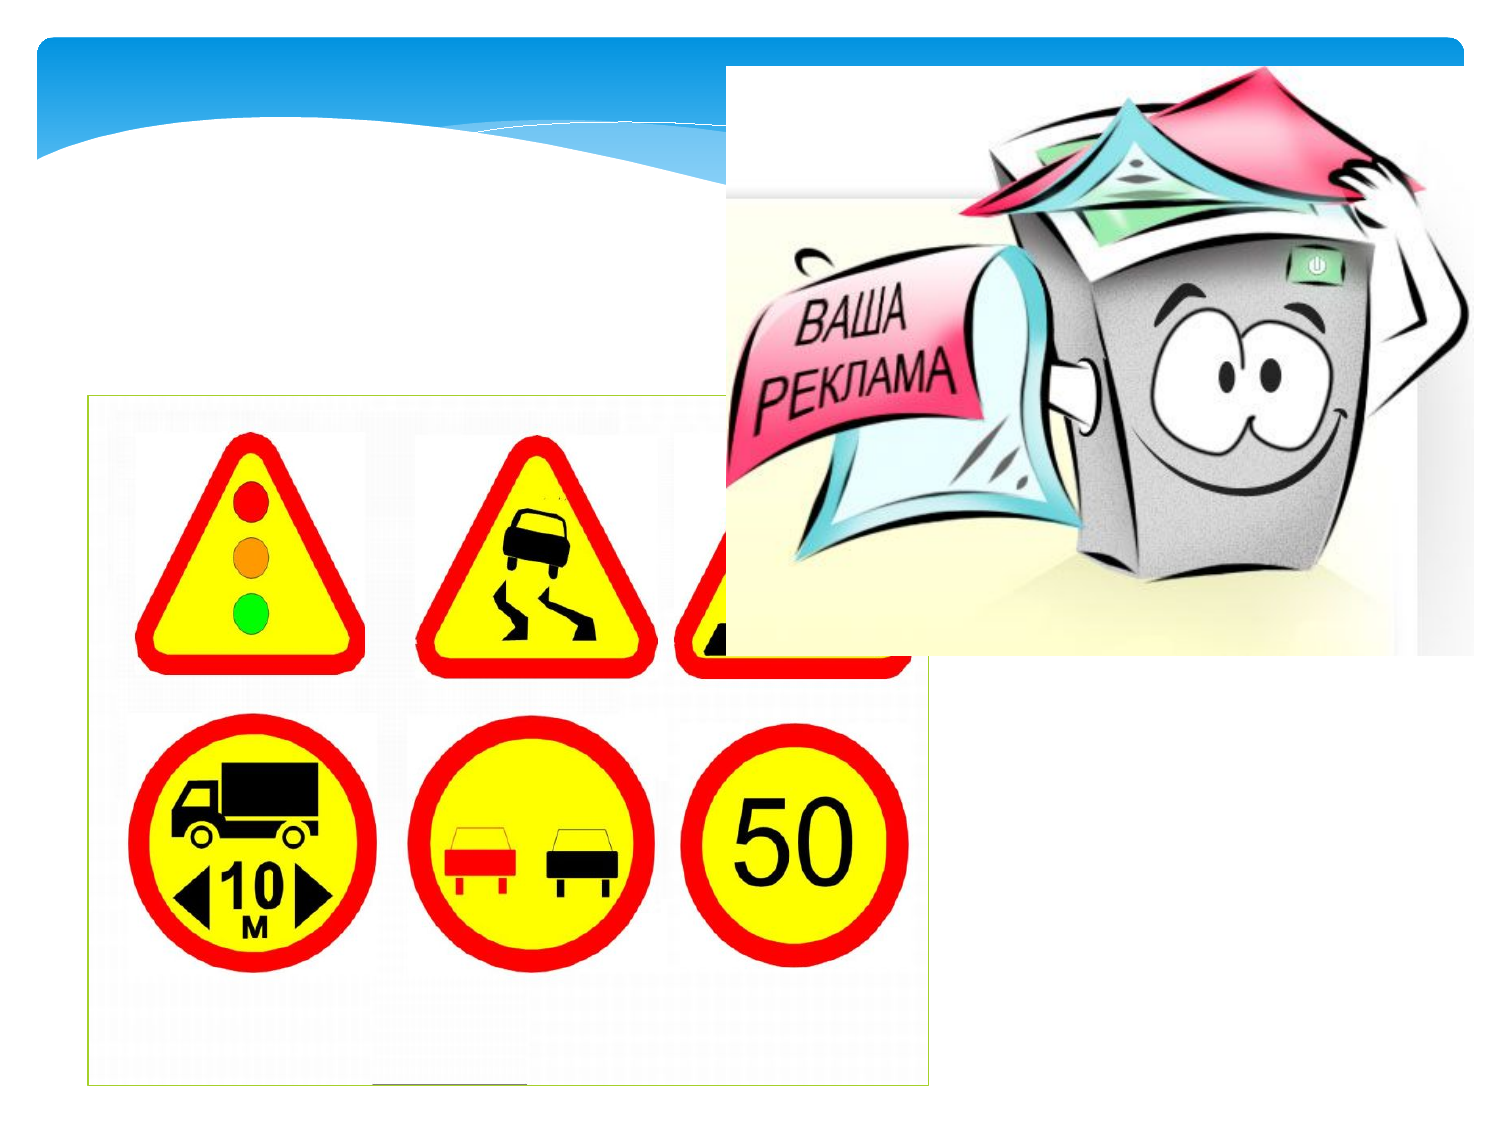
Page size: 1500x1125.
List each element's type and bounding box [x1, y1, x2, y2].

picture [88, 66, 1474, 1085]
